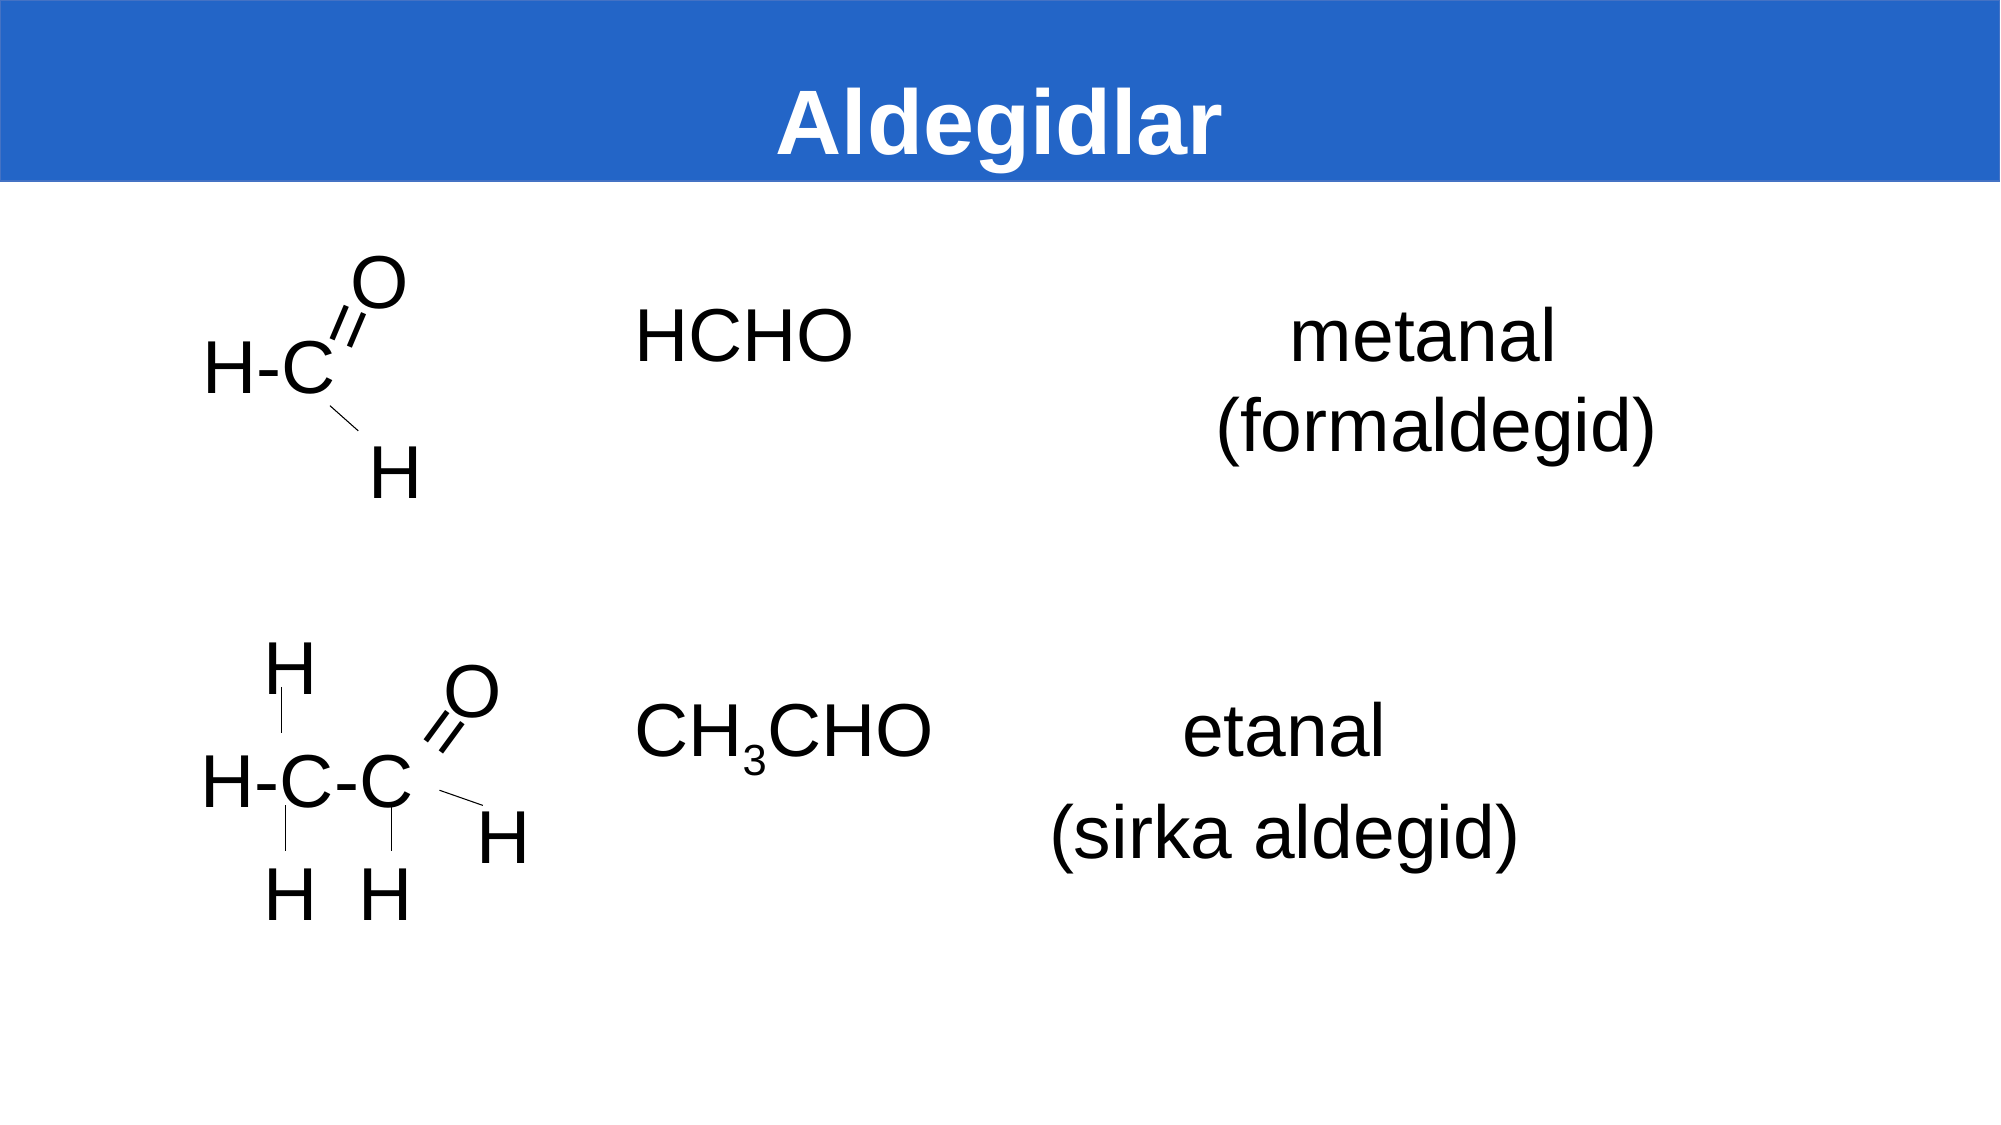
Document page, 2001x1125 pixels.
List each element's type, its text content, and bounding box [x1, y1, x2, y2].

text_box O [335, 226, 392, 322]
text_box HCHO metanal (formaldegid) [619, 279, 1846, 474]
text_box O [429, 635, 486, 740]
title Aldegidlar [0, 0, 2000, 181]
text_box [330, 405, 359, 431]
text_box H [461, 781, 546, 886]
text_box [439, 790, 483, 806]
text_box CH3CHO etanal (sirka aldegid) [619, 674, 1687, 882]
text_box = [281, 285, 400, 379]
text_box H-C H [187, 310, 438, 521]
text_box H H-C-C H H [186, 605, 635, 943]
text_box = [376, 681, 495, 790]
